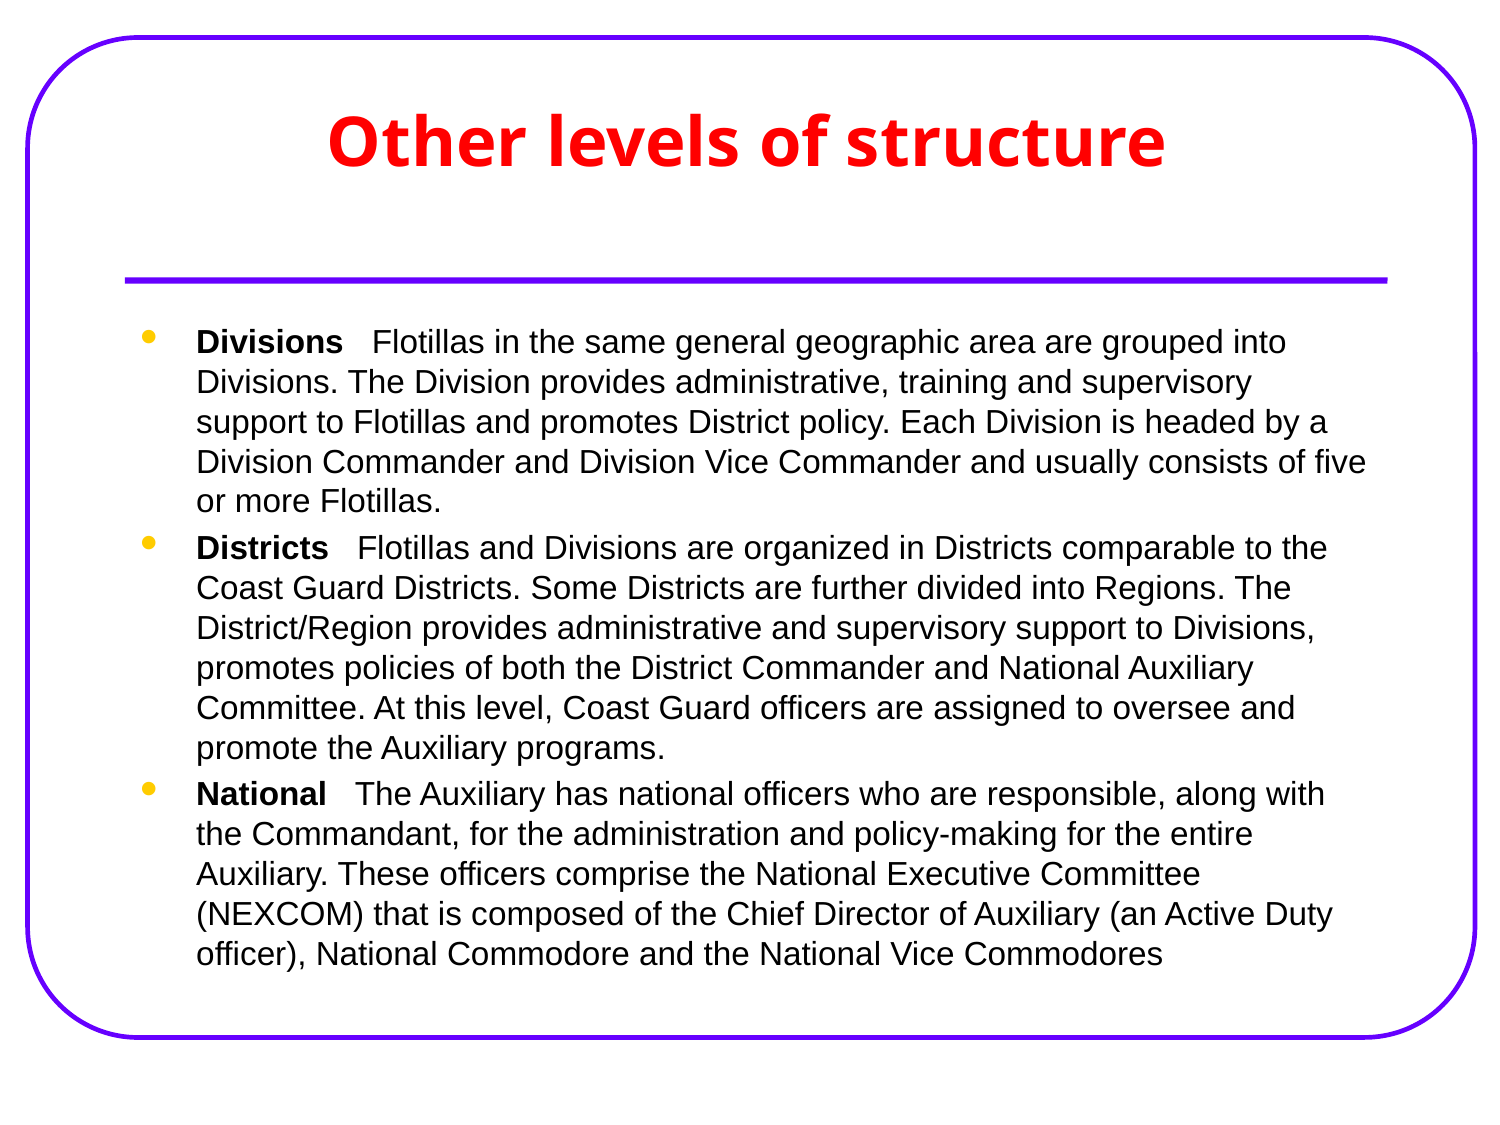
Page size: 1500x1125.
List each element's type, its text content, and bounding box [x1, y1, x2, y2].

list Divisions Flotillas in the same general geographic area are grouped into Divisions. The Division provides administrative, training and supervisory support to Flotillas and promotes District policy. Each Division is headed by a Division Commander and Division Vice Commander and usually consists of five or more Flotillas. Districts Flotillas and Divisions are organized in Districts comparable to the Coast Guard Districts. Some Districts are further divided into Regions. The District/Region provides administrative and supervisory support to Divisions, promotes policies of both the District Commander and National Auxiliary Committee. At this level, Coast Guard officers are assigned to oversee and promote the Auxiliary programs. National The Auxiliary has national officers who are responsible, along with the Commandant, for the administration and policy-making for the entire Auxiliary. These officers comprise the National Executive Committee (NEXCOM) that is composed of the Chief Director of Auxiliary (an Active Duty officer), National Commodore and the National Vice Commodores [124, 312, 1388, 976]
title Other levels of structure [124, 87, 1388, 188]
